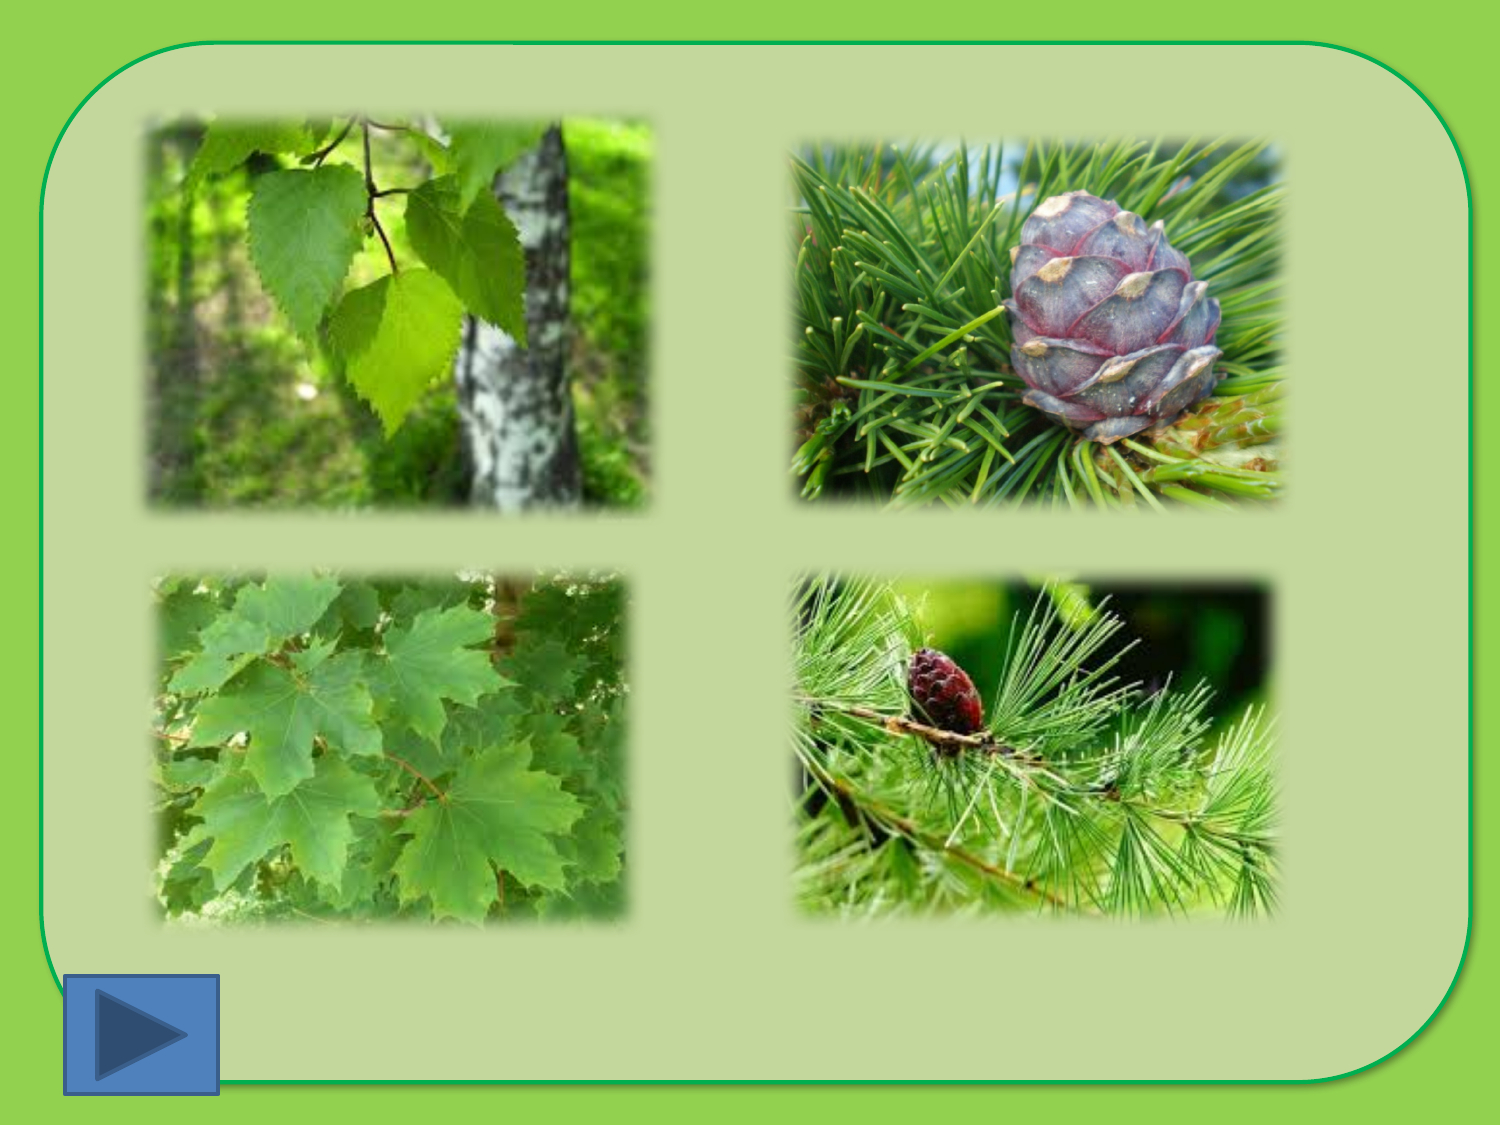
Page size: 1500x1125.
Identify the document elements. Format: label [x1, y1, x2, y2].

picture [777, 128, 1298, 519]
text_box [63, 974, 220, 1096]
picture [140, 559, 645, 940]
text_box [39, 40, 1473, 1085]
picture [780, 562, 1290, 931]
picture [128, 103, 669, 528]
